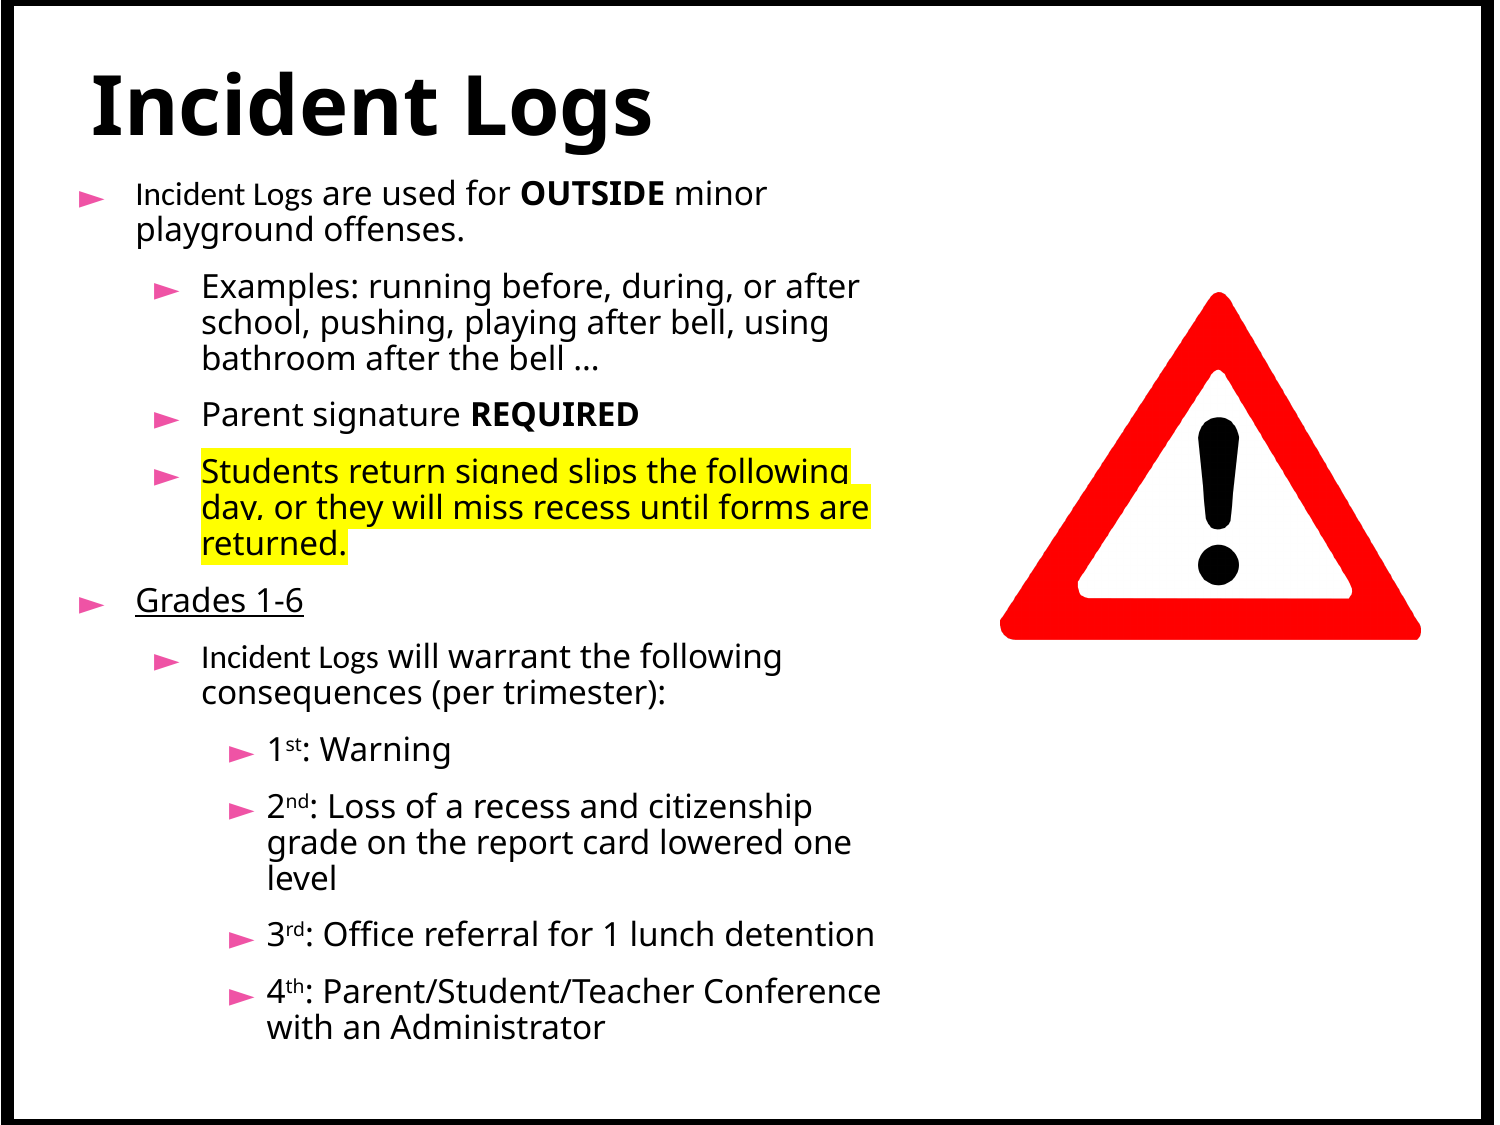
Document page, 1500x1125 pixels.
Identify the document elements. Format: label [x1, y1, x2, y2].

text_box [6, 0, 1488, 1125]
picture [1000, 292, 1421, 640]
